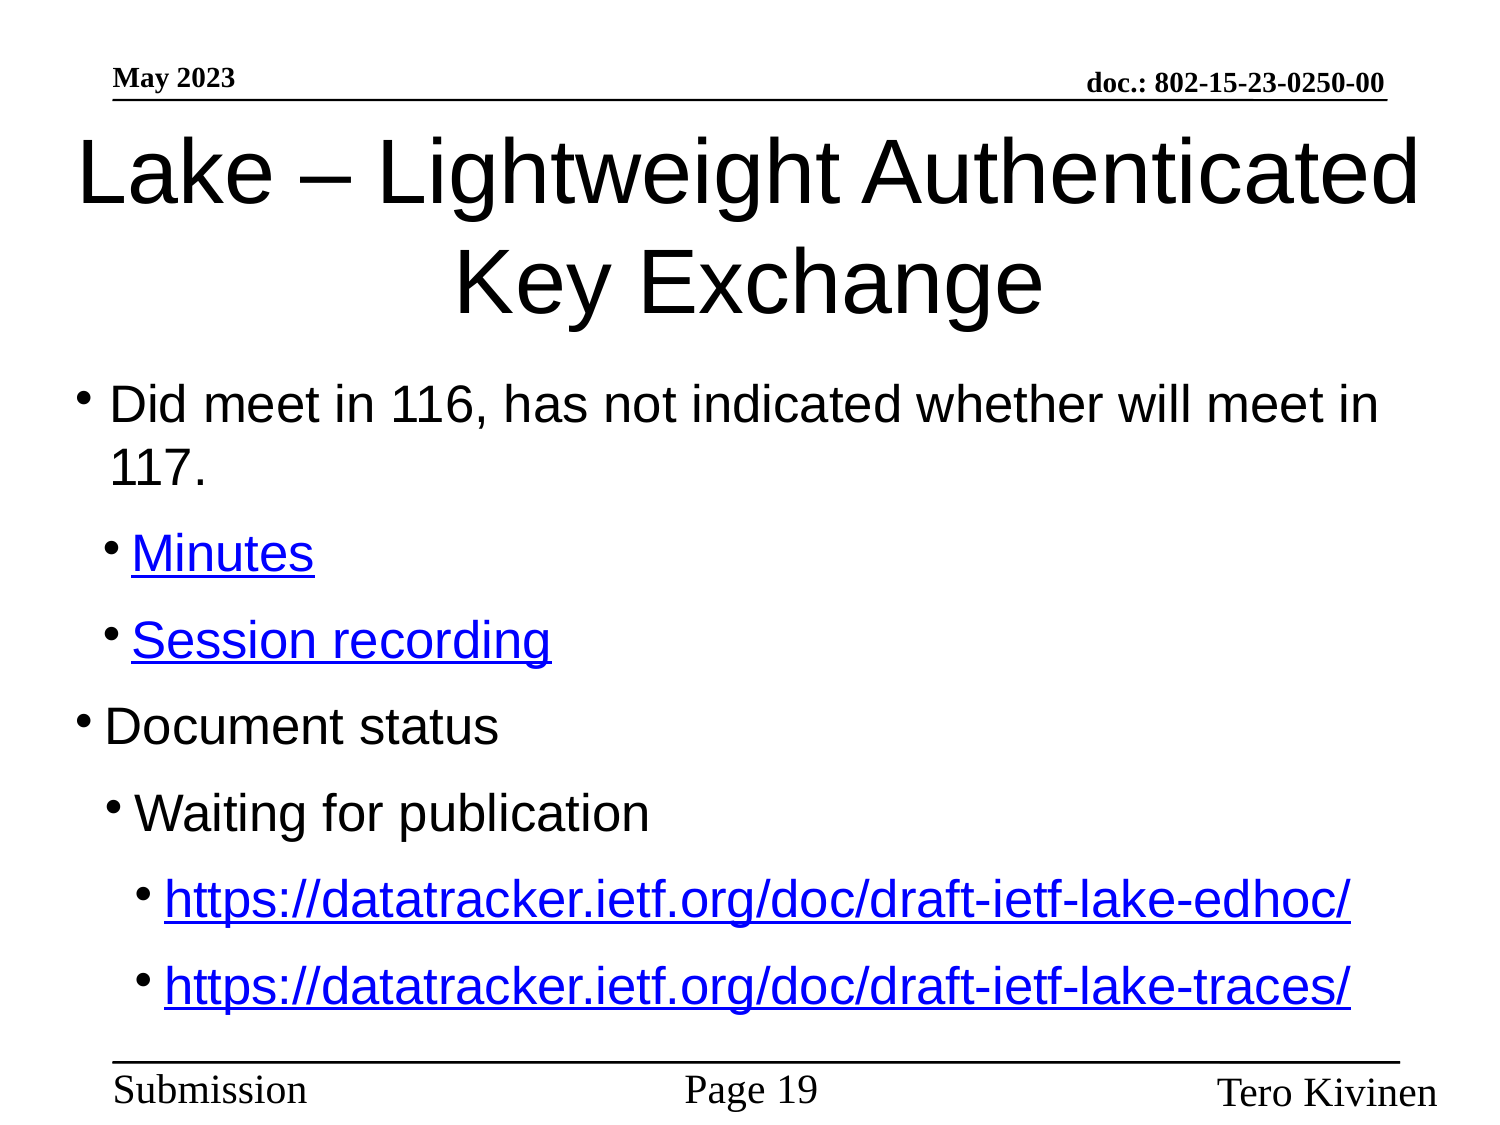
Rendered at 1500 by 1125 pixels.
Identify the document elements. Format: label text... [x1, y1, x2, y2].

text_box Lake – Lightweight Authenticated Key Exchange [75, 118, 1425, 324]
text_box Did meet in 116, has not indicated whether will meet in 117. Minutes Session recording Document status Waiting for publication https://datatracker.ietf.org/doc/draft-ietf-lake-edhoc/ https://datatracker.ietf.org/doc/draft-ietf-lake-traces/ [75, 369, 1425, 1022]
